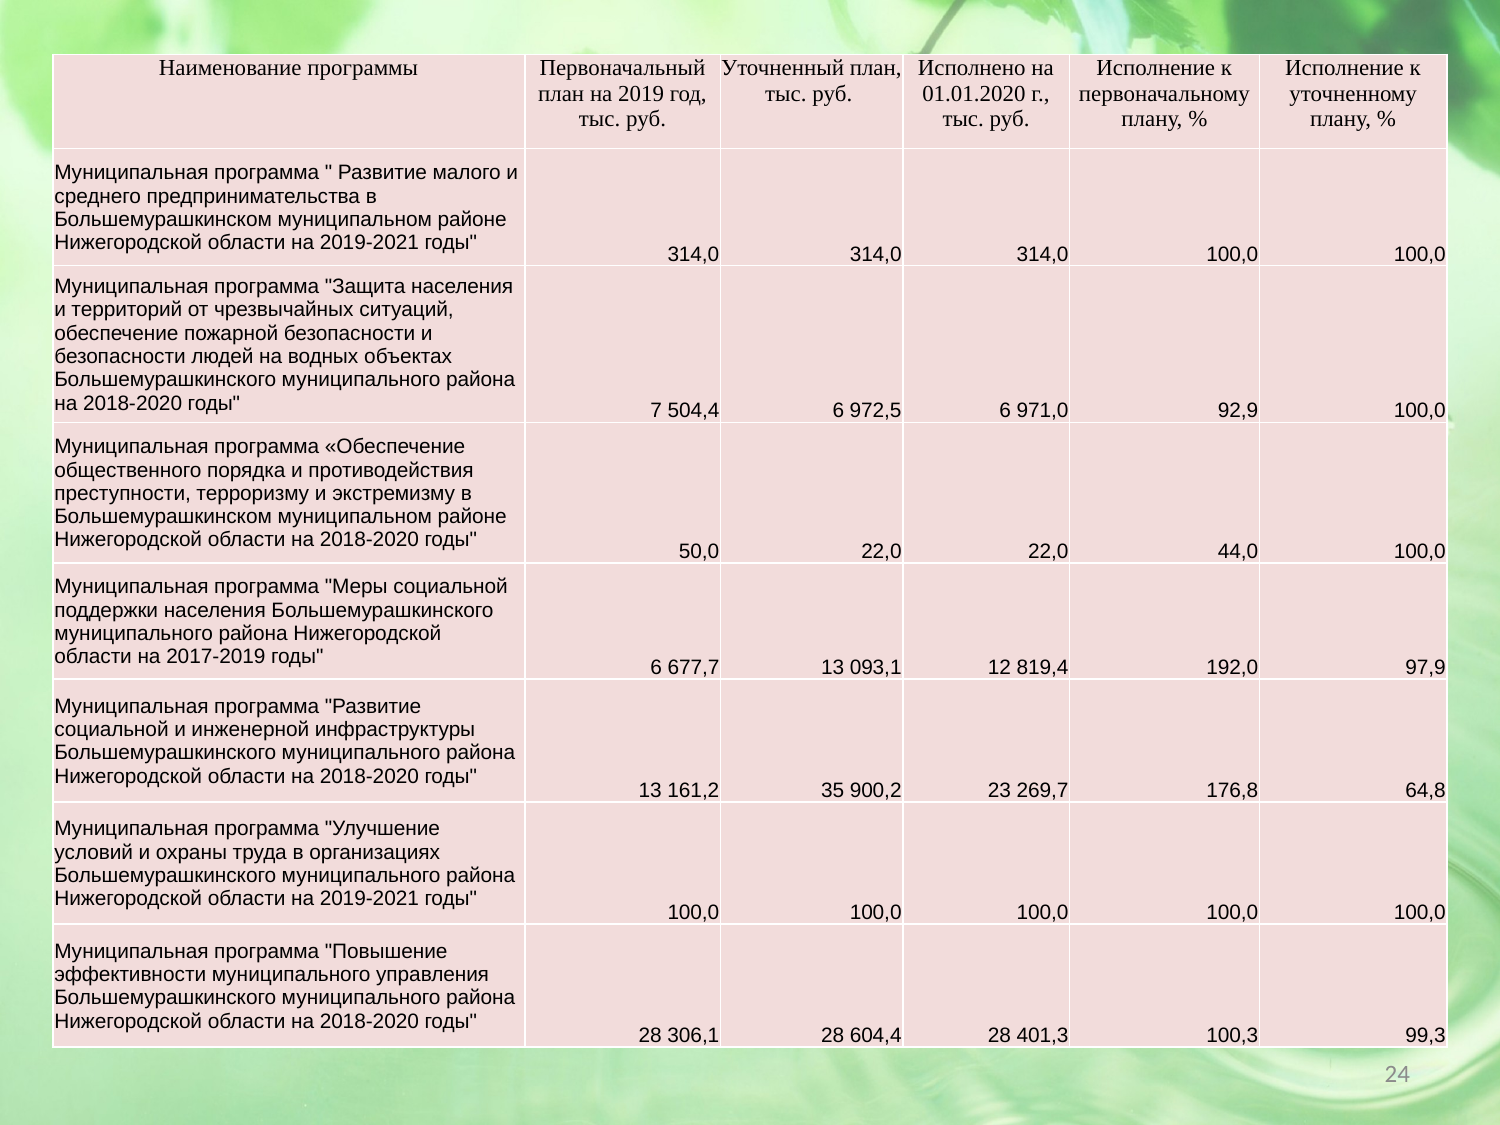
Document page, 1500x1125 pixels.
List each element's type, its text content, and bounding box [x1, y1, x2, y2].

table_cell 22,0 [904, 423, 1069, 562]
table_cell 13 161,2 [526, 680, 720, 801]
table_cell Муниципальная программа " Развитие малого и среднего предпринимательства в Большемурашкинском муниципальном районе Нижегородской области на 2019-2021 годы" [54, 149, 524, 265]
table_cell 23 269,7 [904, 680, 1069, 801]
table_cell 100,0 [721, 803, 902, 923]
table_header Исполнение к уточненному плану, % [1260, 55, 1446, 148]
table_cell Муниципальная программа "Развитие социальной и инженерной инфраструктуры Большемурашкинского муниципального района Нижегородской области на 2018-2020 годы" [54, 680, 524, 801]
table_cell 97,9 [1260, 564, 1446, 678]
table_cell Муниципальная программа "Повышение эффективности муниципального управления Большемурашкинского муниципального района Нижегородской области на 2018-2020 годы" [54, 925, 524, 1046]
table_cell 314,0 [526, 149, 720, 265]
table_cell 100,0 [1260, 423, 1446, 562]
table_cell 6 972,5 [721, 266, 902, 422]
table_cell 28 401,3 [904, 925, 1069, 1046]
table_cell 100,0 [526, 803, 720, 923]
table_cell 192,0 [1070, 564, 1259, 678]
table_cell 22,0 [721, 423, 902, 562]
table_cell 100,0 [904, 803, 1069, 923]
picture [0, 0, 1500, 1125]
table_cell 12 819,4 [904, 564, 1069, 678]
table_cell 44,0 [1070, 423, 1259, 562]
table_cell Муниципальная программа "Меры социальной поддержки населения Большемурашкинского муниципального района Нижегородской области на 2017-2019 годы" [54, 564, 524, 678]
table_cell 6 677,7 [526, 564, 720, 678]
table_cell 13 093,1 [721, 564, 902, 678]
table_cell 100,0 [1070, 803, 1259, 923]
table_cell 6 971,0 [904, 266, 1069, 422]
table_cell 314,0 [721, 149, 902, 265]
table_cell 99,3 [1260, 925, 1446, 1046]
table_cell 314,0 [904, 149, 1069, 265]
table_cell Муниципальная программа "Защита населения и территорий от чрезвычайных ситуаций, обеспечение пожарной безопасности и безопасности людей на водных объектах Большемурашкинского муниципального района на 2018-2020 годы" [54, 266, 524, 422]
table_cell 100,0 [1260, 803, 1446, 923]
table_header Исполнено на 01.01.2020 г., тыс. руб. [904, 55, 1069, 148]
table_cell 64,8 [1260, 680, 1446, 801]
table_cell 28 604,4 [721, 925, 902, 1046]
slide_number 24 [1074, 1048, 1425, 1103]
table_cell 92,9 [1070, 266, 1259, 422]
table_cell 35 900,2 [721, 680, 902, 801]
table_cell Муниципальная программа «Обеспечение общественного порядка и противодействия преступности, терроризму и экстремизму в Большемурашкинском муниципальном районе Нижегородской области на 2018-2020 годы" [54, 423, 524, 562]
table_cell 100,3 [1070, 925, 1259, 1046]
table_cell 100,0 [1070, 149, 1259, 265]
table_cell Муниципальная программа "Улучшение условий и охраны труда в организациях Большемурашкинского муниципального района Нижегородской области на 2019-2021 годы" [54, 803, 524, 923]
table_header Исполнение к первоначальному плану, % [1070, 55, 1259, 148]
table_cell 100,0 [1260, 149, 1446, 265]
table_cell 50,0 [526, 423, 720, 562]
table_cell 176,8 [1070, 680, 1259, 801]
table_cell 100,0 [1260, 266, 1446, 422]
table_header Первоначальный план на 2019 год, тыс. руб. [526, 55, 720, 148]
table_cell 7 504,4 [526, 266, 720, 422]
table_header Наименование программы [54, 55, 524, 148]
table_cell 28 306,1 [526, 925, 720, 1046]
table_header Уточненный план, тыс. руб. [721, 55, 902, 148]
